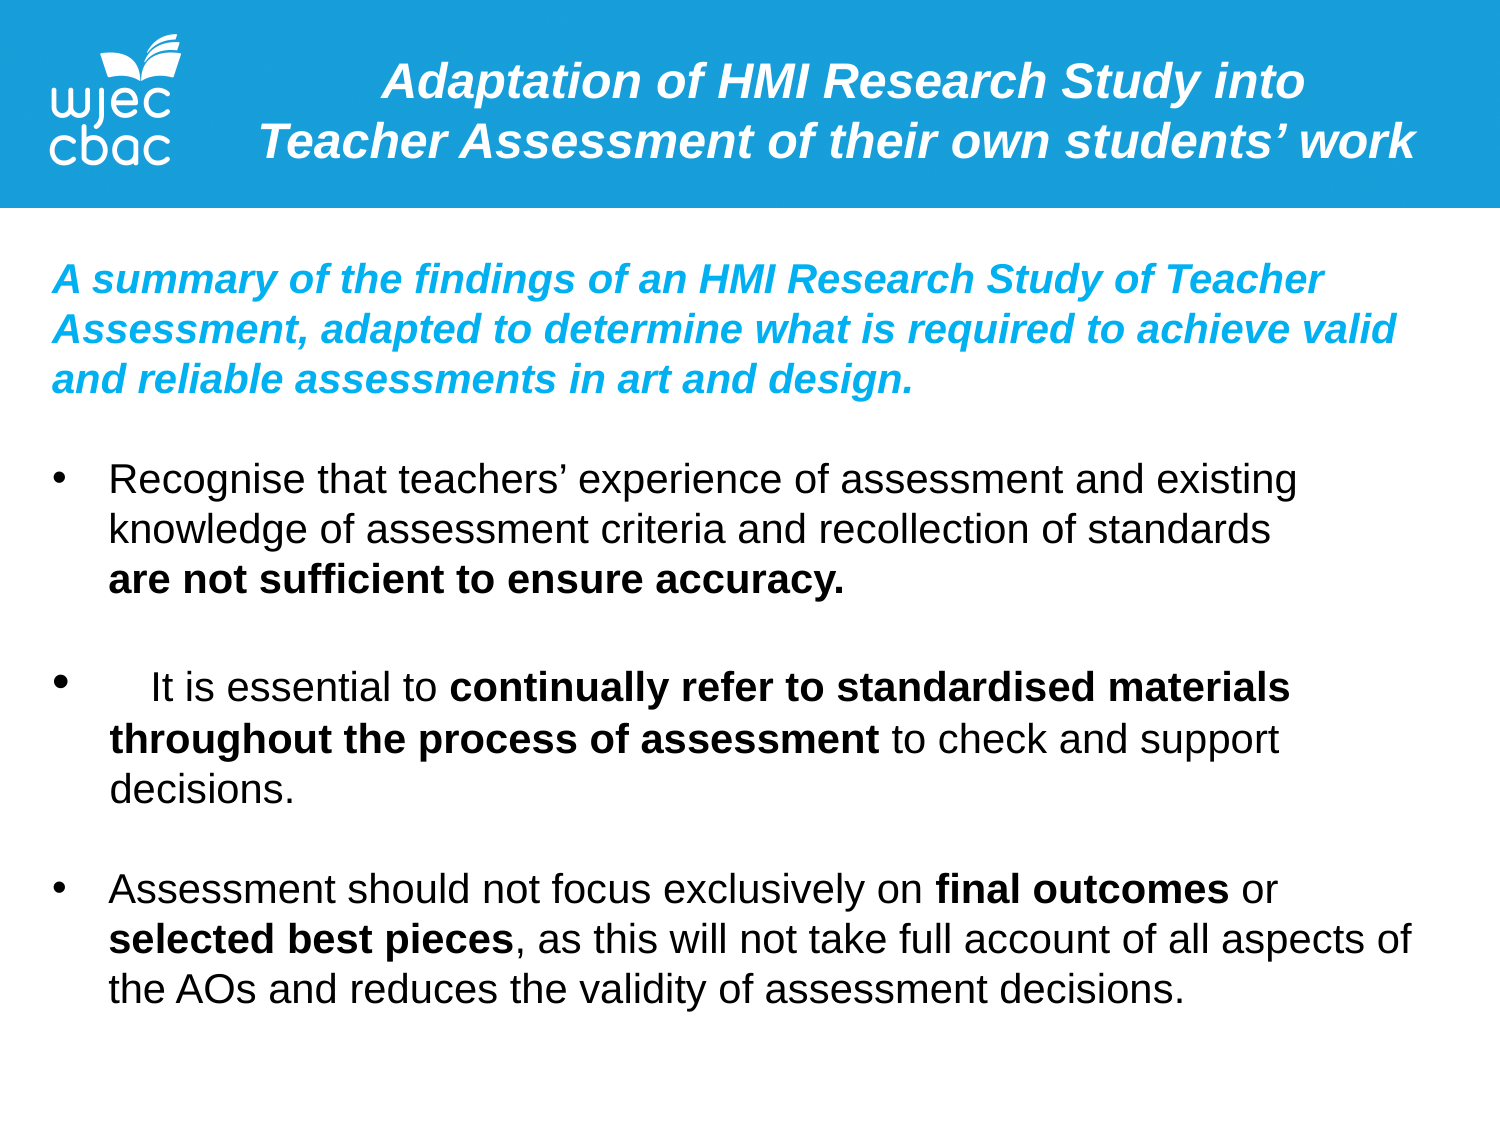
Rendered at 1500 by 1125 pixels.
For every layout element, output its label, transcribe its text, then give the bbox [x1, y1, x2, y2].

text_box A summary of the findings of an HMI Research Study of Teacher Assessment, adapted to determine what is required to achieve valid and reliable assessments in art and design. Recognise that teachers’ experience of assessment and existing knowledge of assessment criteria and recollection of standards are not sufficient to ensure accuracy. It is essential to continually refer to standardised materials throughout the process of assessment to check and support decisions. Assessment should not focus exclusively on final outcomes or selected best pieces, as this will not take full account of all aspects of the AOs and reduces the validity of assessment decisions. [37, 244, 1463, 1070]
text_box Adaptation of HMI Research Study into Teacher Assessment of their own students’ work [208, 40, 1480, 176]
picture [0, 0, 1500, 208]
